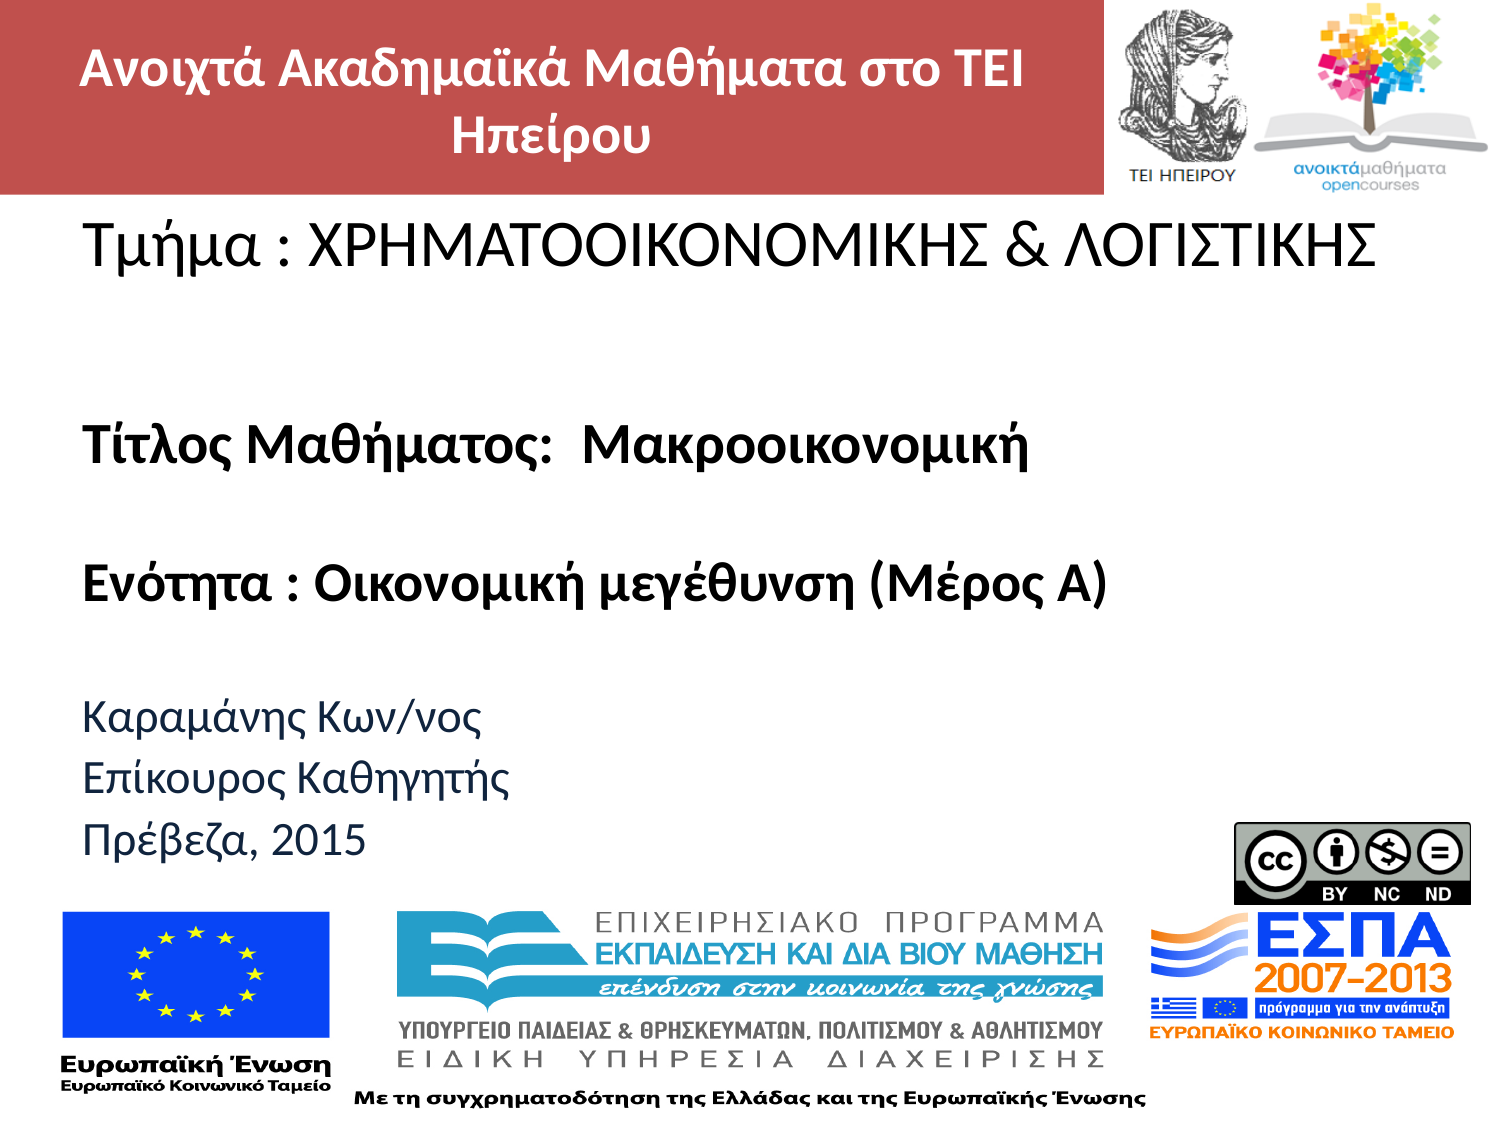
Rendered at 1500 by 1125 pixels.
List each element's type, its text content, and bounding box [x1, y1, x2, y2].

picture [1104, 0, 1500, 195]
text_box Ανοιχτά Ακαδημαϊκά Μαθήματα στο ΤΕΙ Ηπείρου [0, 0, 1102, 195]
text_box Τμήμα : ΧΡΗΜΑΤΟΟΙΚΟΝΟΜΙΚΗΣ & ΛΟΓΙΣΤΙΚΗΣ Τίτλος Μαθήματος: Mακροοικονομική Ενότητα : Οικονομική μεγέθυνση (Μέρος Α) Καραμάνης Κων/νος Επίκουρος Καθηγητής Πρέβεζα, 2015 [64, 207, 1424, 858]
picture [0, 822, 1500, 1125]
